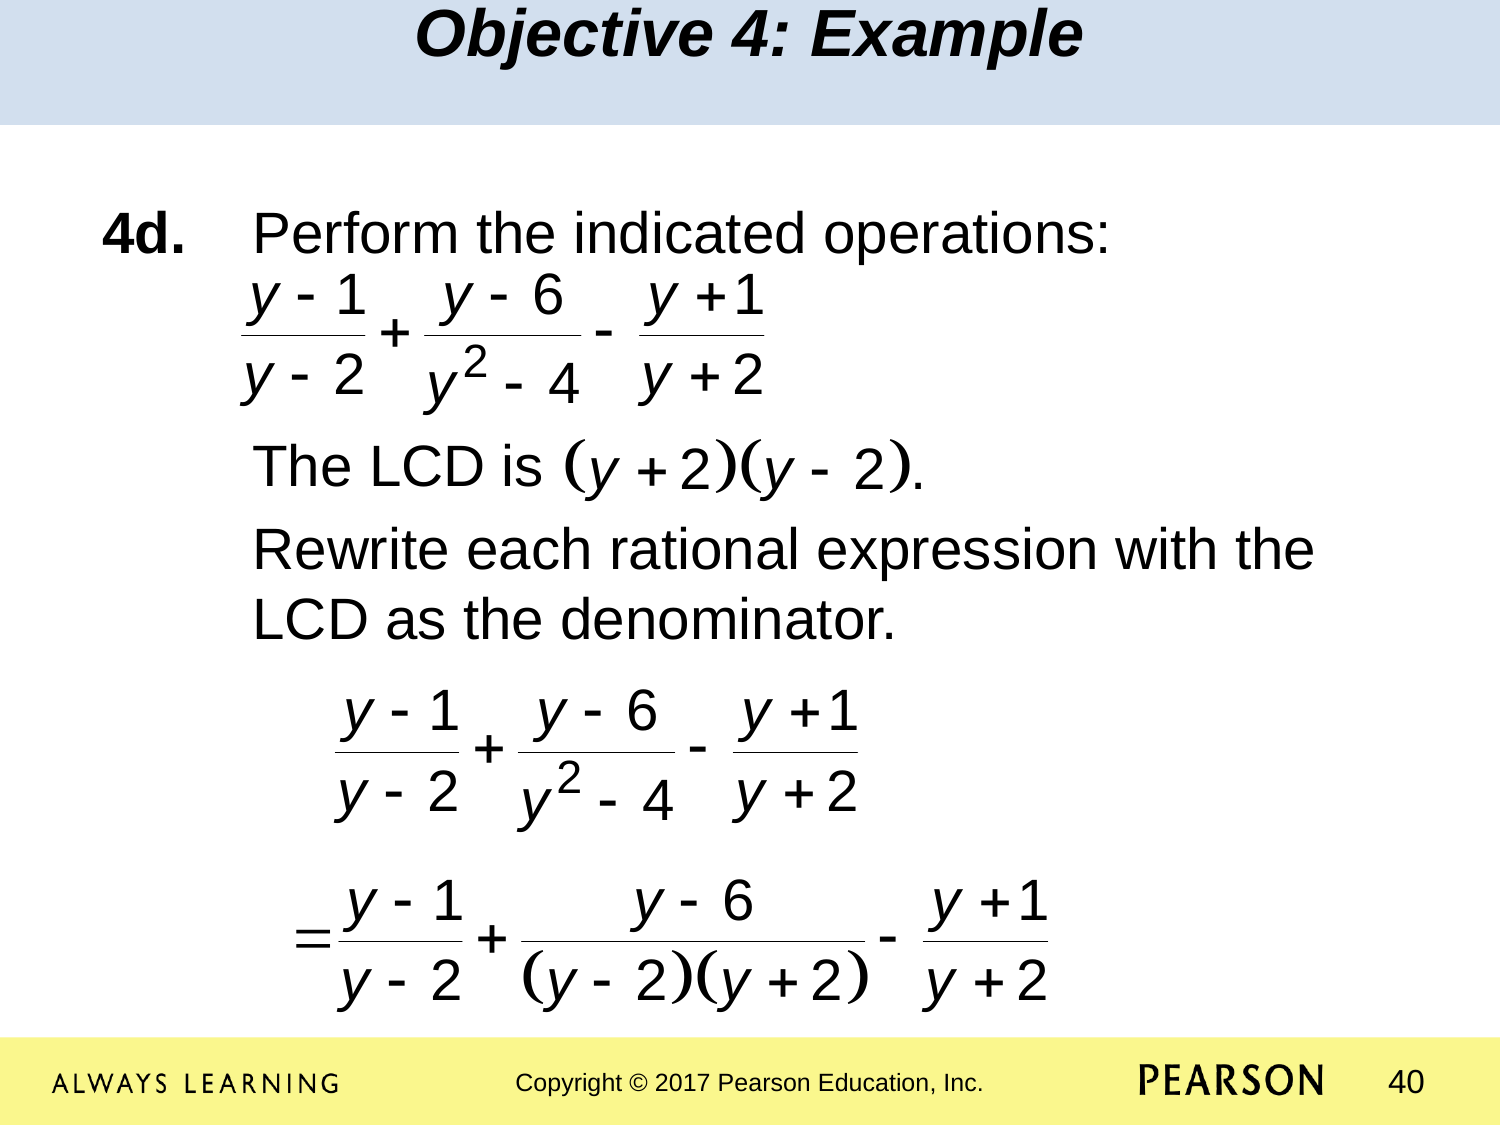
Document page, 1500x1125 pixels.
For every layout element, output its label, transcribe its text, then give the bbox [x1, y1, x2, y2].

picture [1137, 1062, 1325, 1097]
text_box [330, 678, 863, 838]
list 4d. Perform the indicated operations: The LCD is Rewrite each rational expression with the LCD as the denominator. [87, 187, 1440, 1000]
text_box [237, 262, 769, 422]
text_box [562, 437, 928, 513]
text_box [287, 868, 1053, 1026]
picture [51, 1072, 338, 1094]
